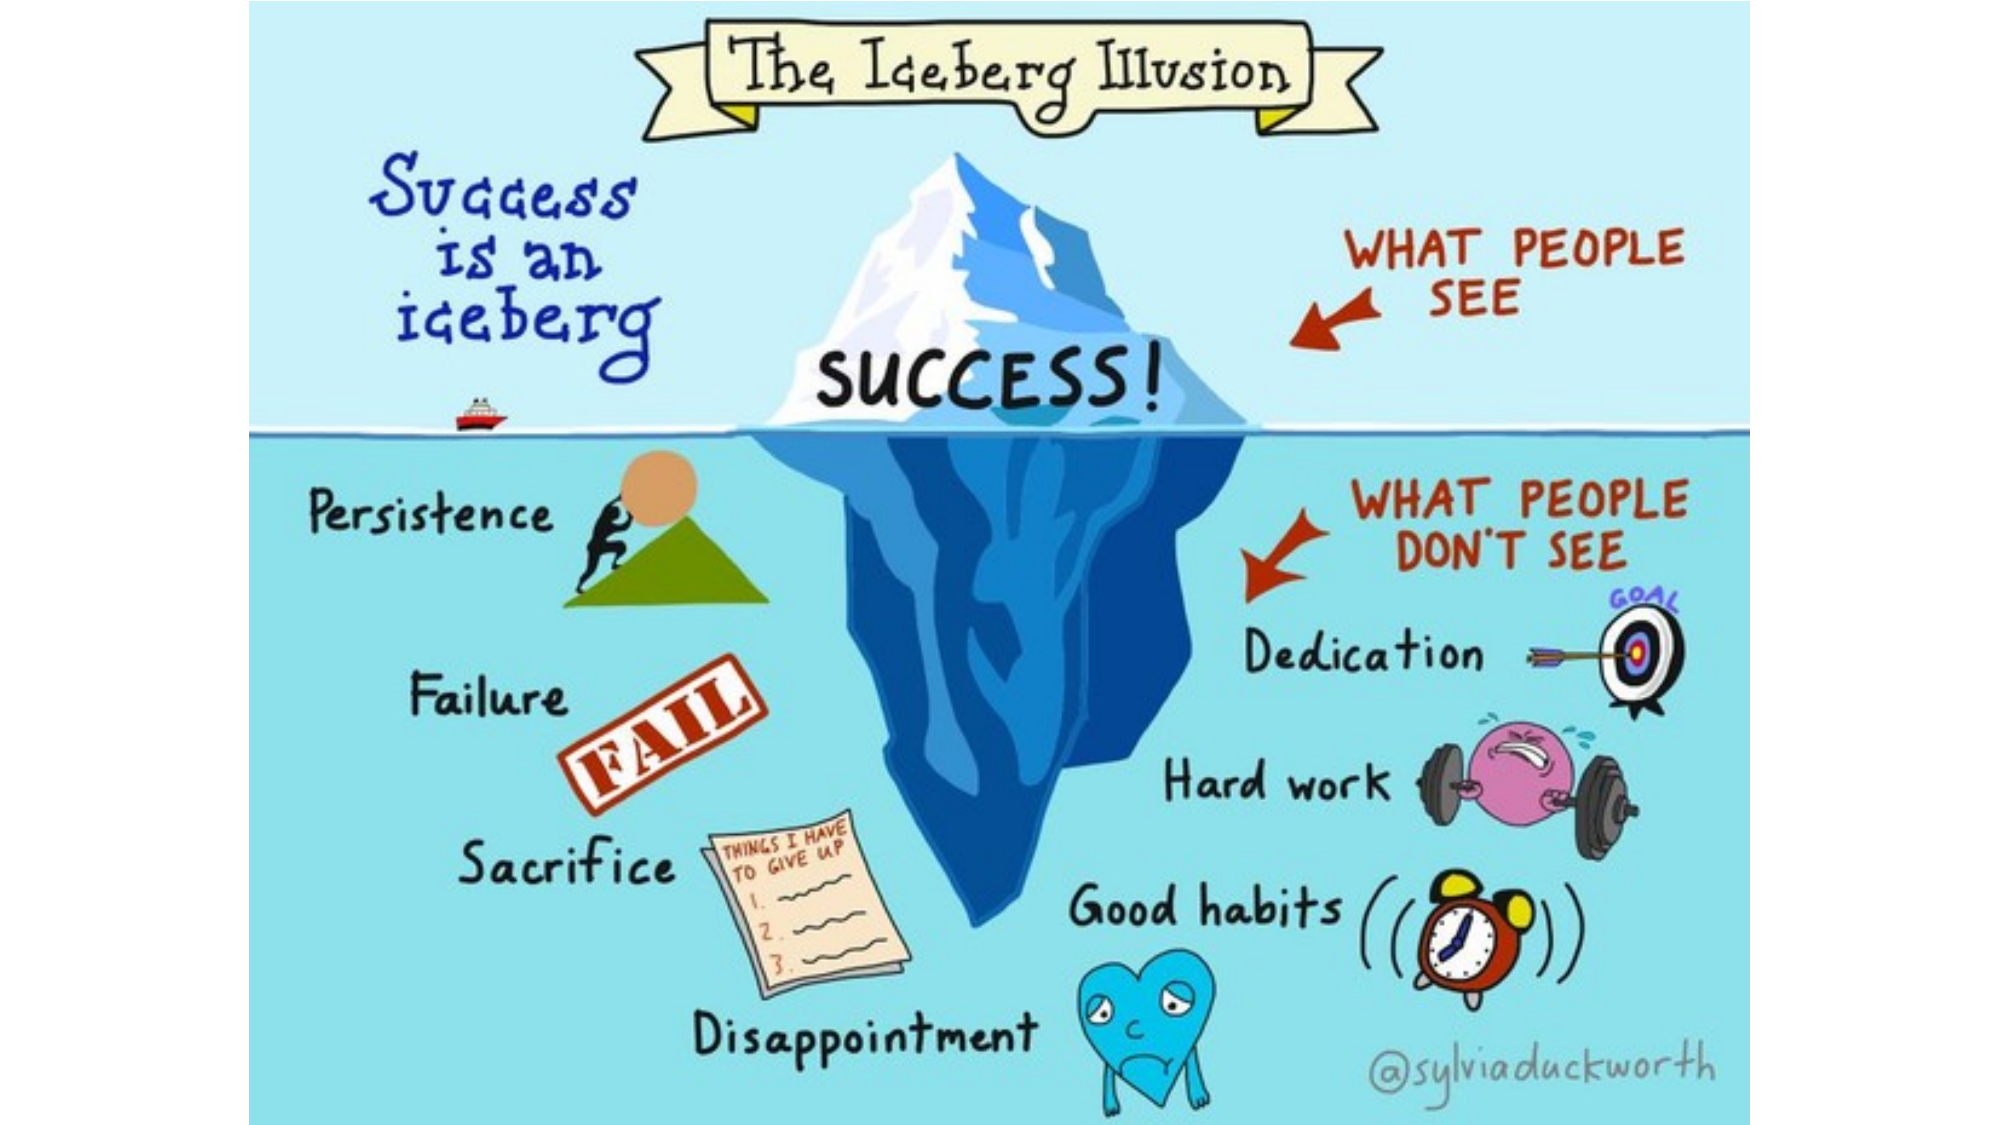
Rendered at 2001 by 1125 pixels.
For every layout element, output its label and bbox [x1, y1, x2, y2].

picture [249, 1, 1750, 1125]
